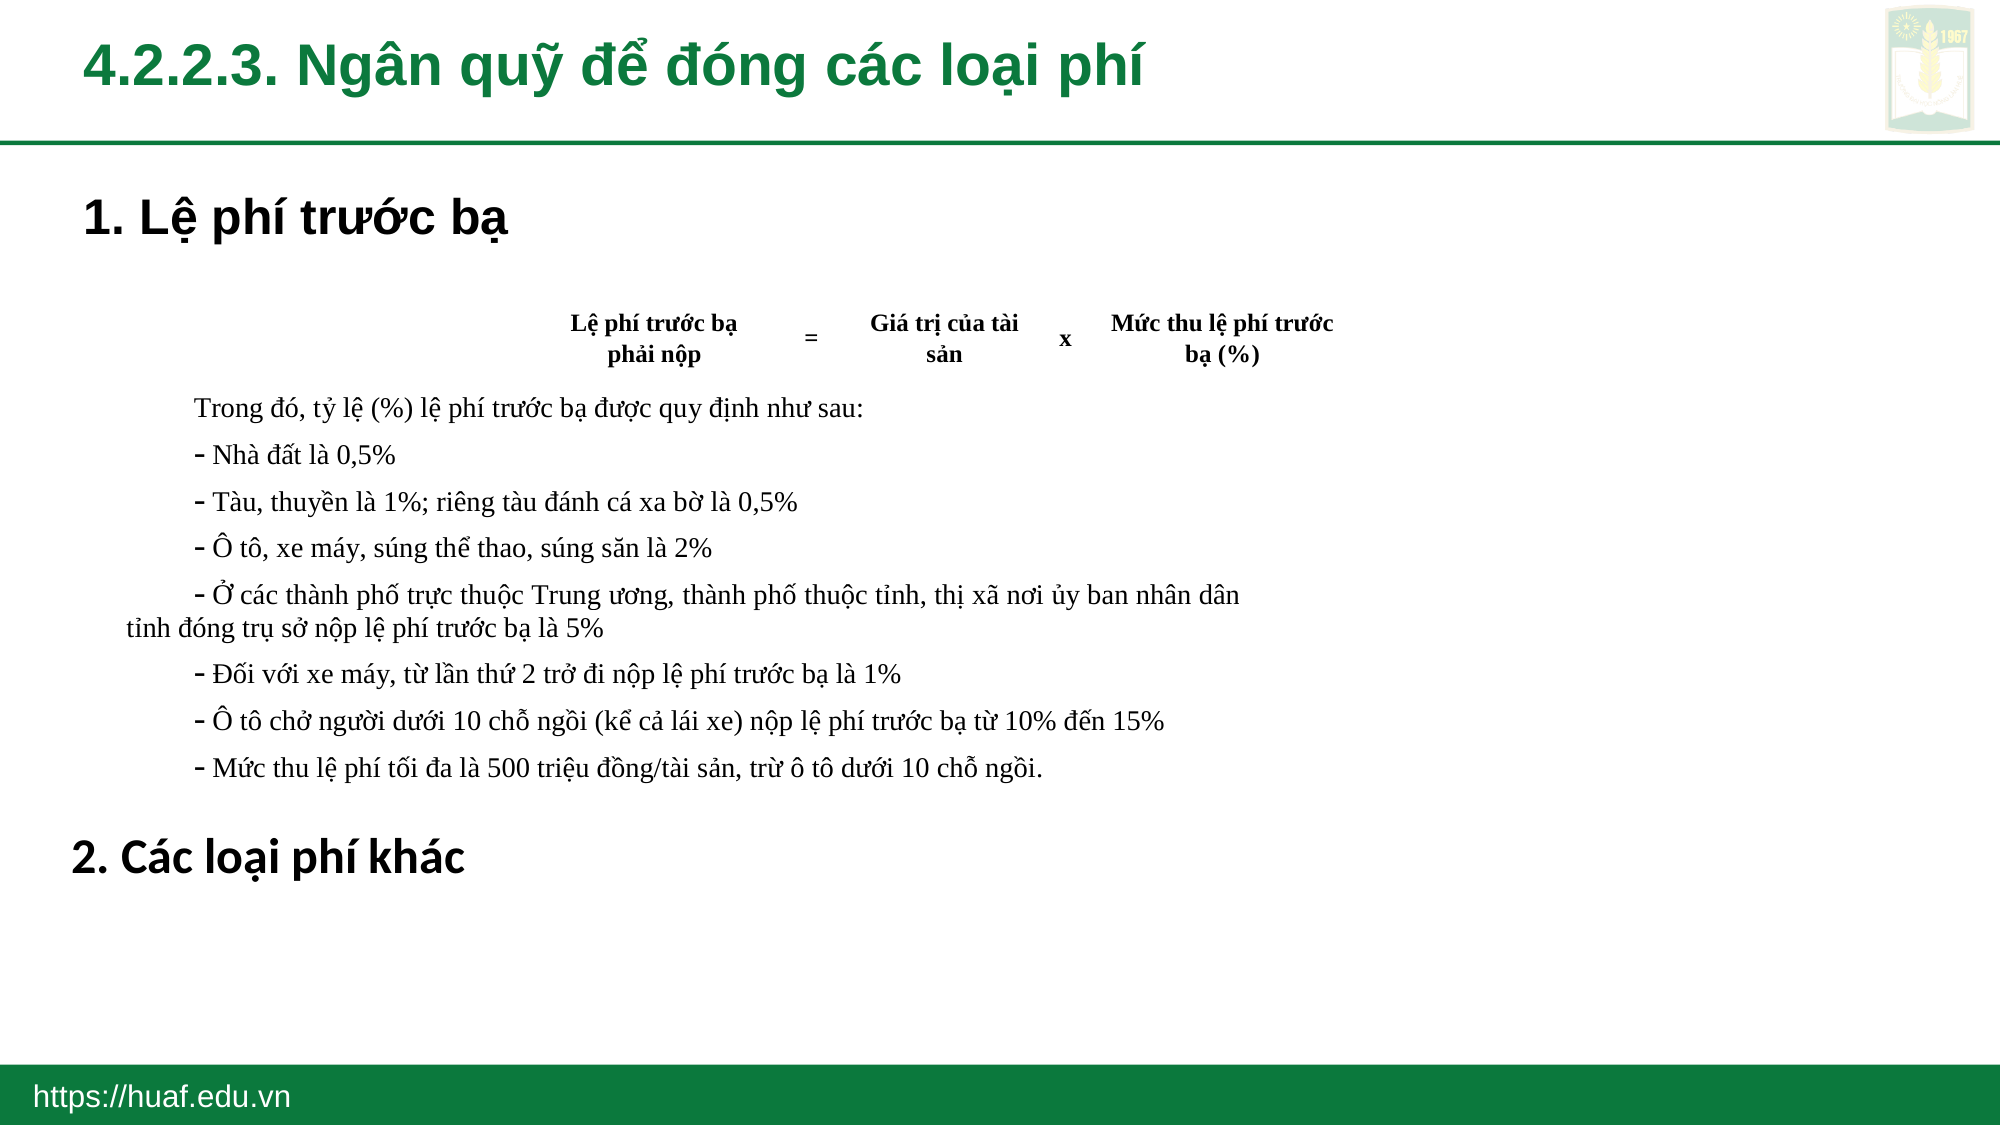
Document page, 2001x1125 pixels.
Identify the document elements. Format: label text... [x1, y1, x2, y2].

text_box 2. Các loại phí khác [56, 815, 590, 891]
title 4.2.2.3. Ngân quỹ để đóng các loại phí [69, 27, 1925, 106]
footer https://huaf.edu.vn [0, 1065, 325, 1125]
list 1. Lệ phí trước bạ [69, 183, 1925, 939]
picture [126, 301, 1441, 792]
picture [1867, 0, 2000, 148]
